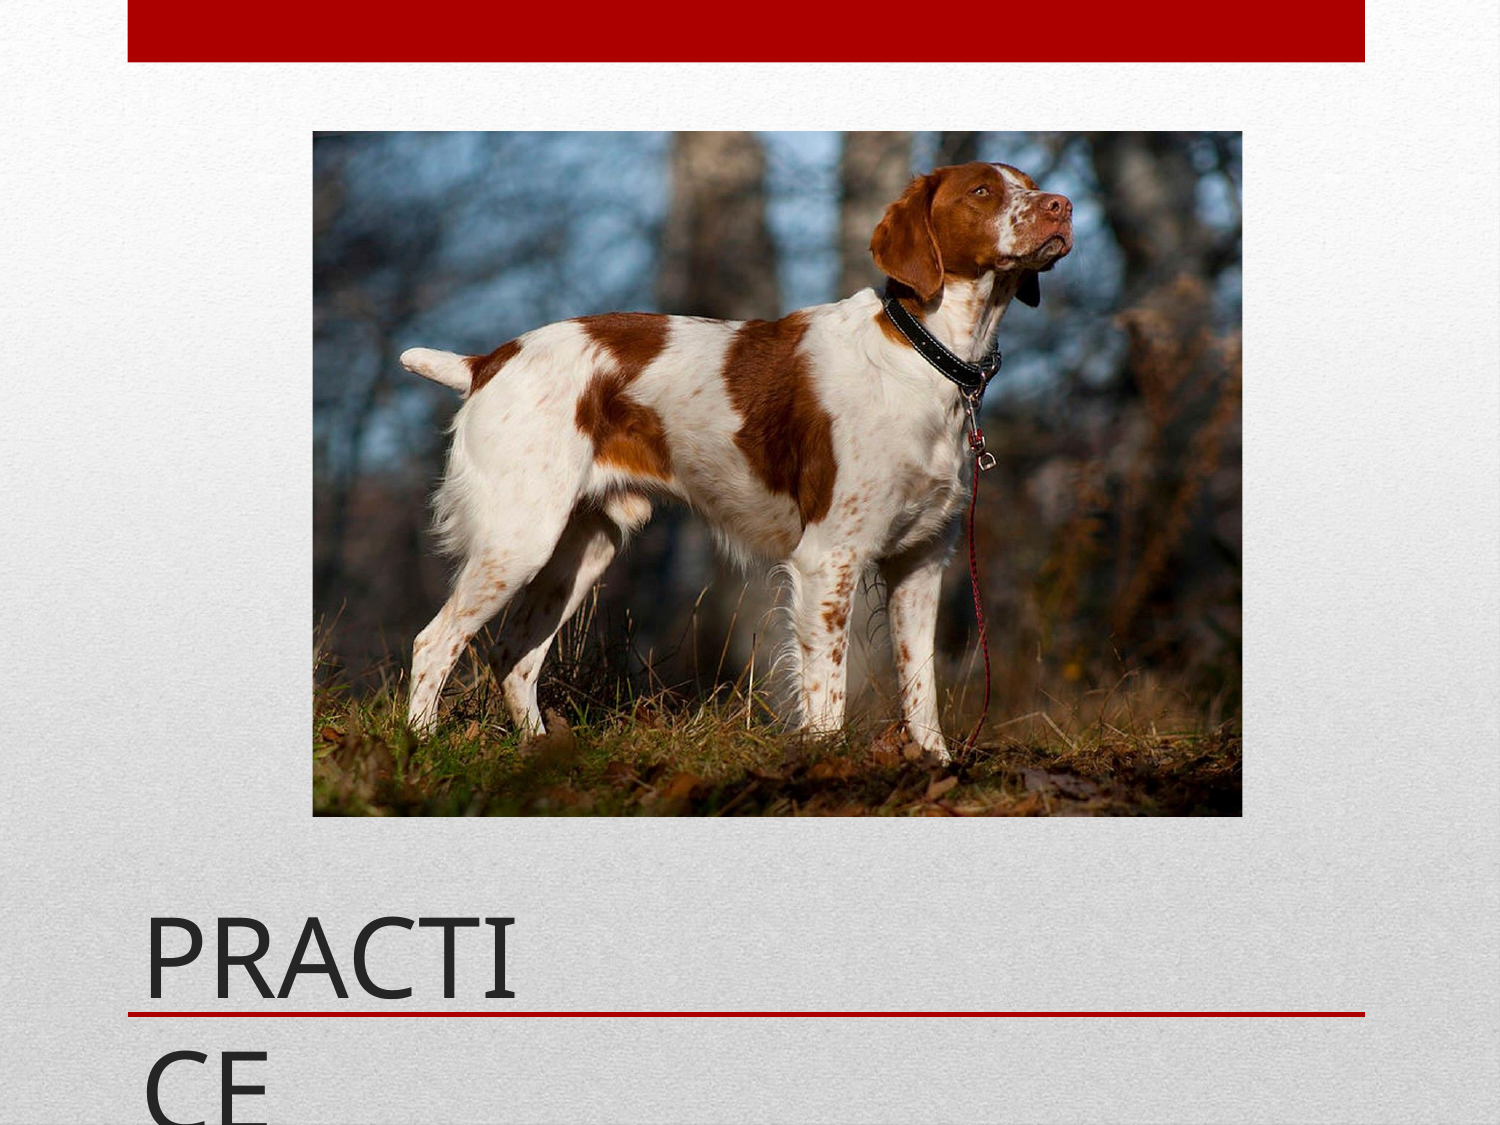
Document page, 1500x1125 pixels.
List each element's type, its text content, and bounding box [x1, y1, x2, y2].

picture [0, 0, 1500, 1125]
text_box [127, 0, 1365, 63]
text_box [312, 131, 1243, 817]
text_box PRACTICE [137, 886, 573, 1125]
